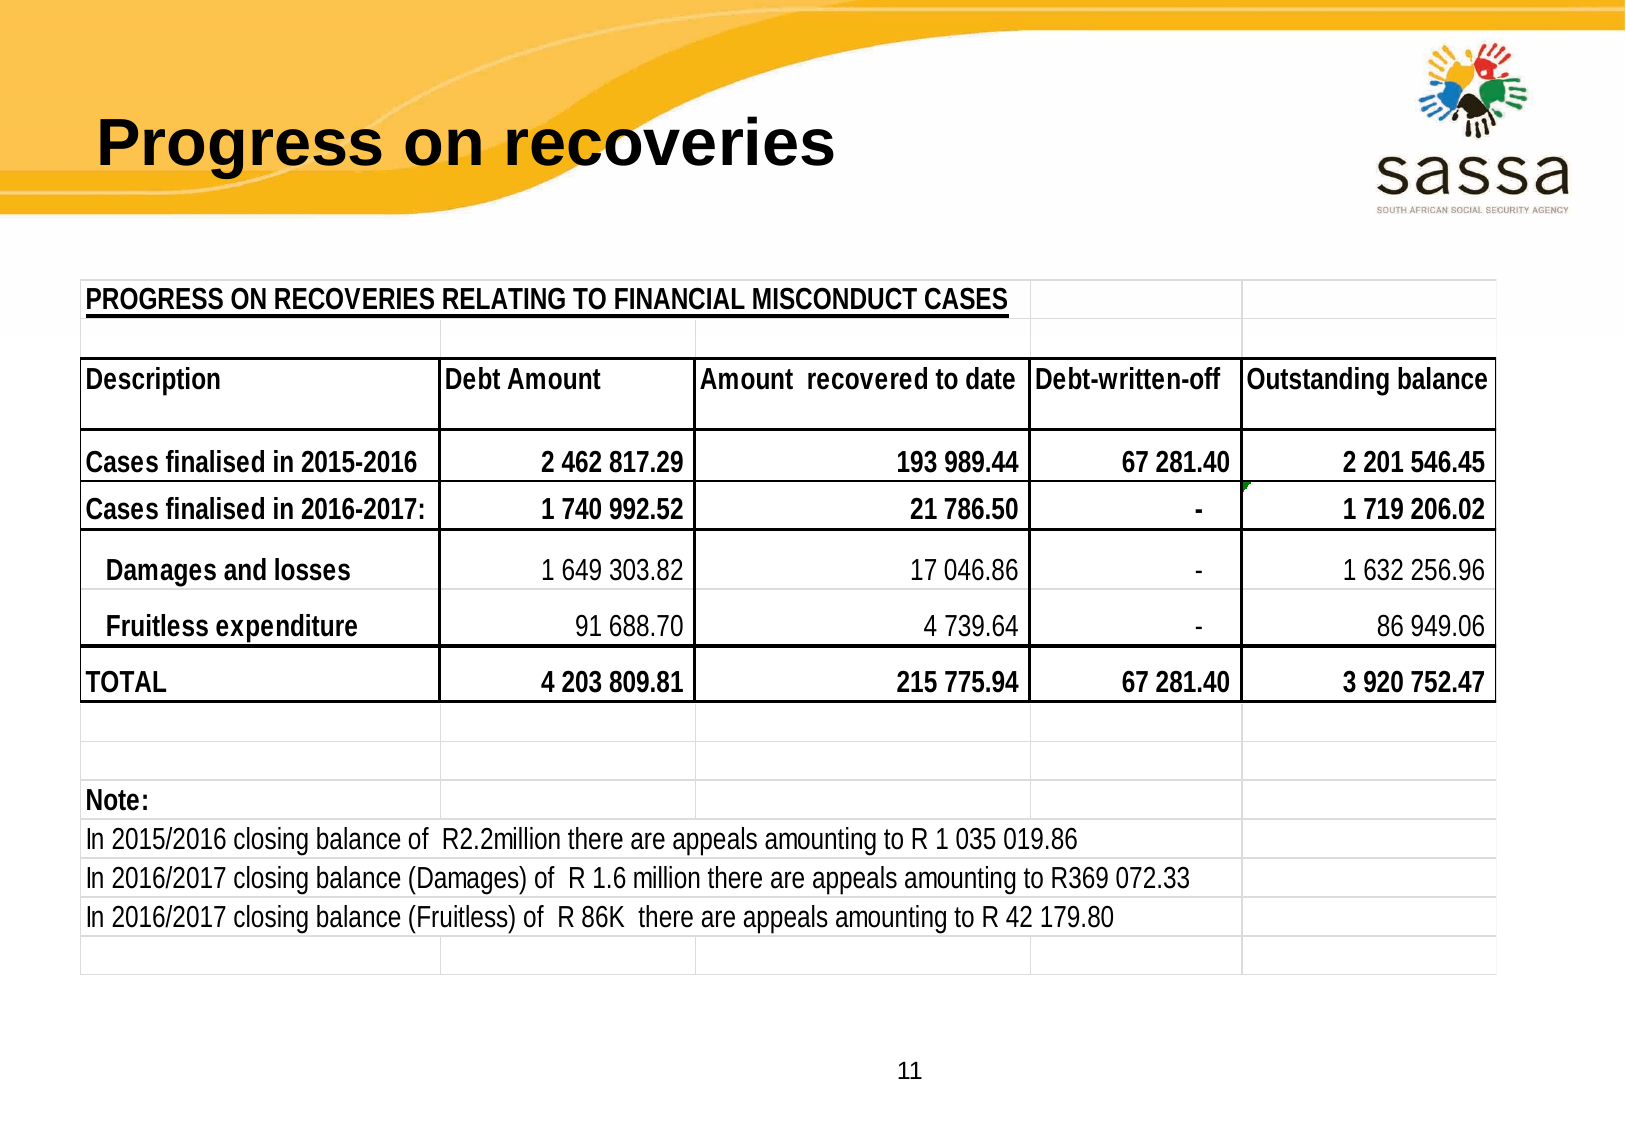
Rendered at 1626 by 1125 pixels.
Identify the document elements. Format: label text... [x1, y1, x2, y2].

picture [0, 0, 1625, 336]
slide_number 11 [850, 1046, 969, 1114]
title Progress on recoveries [81, 45, 1380, 233]
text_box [79, 278, 1498, 977]
